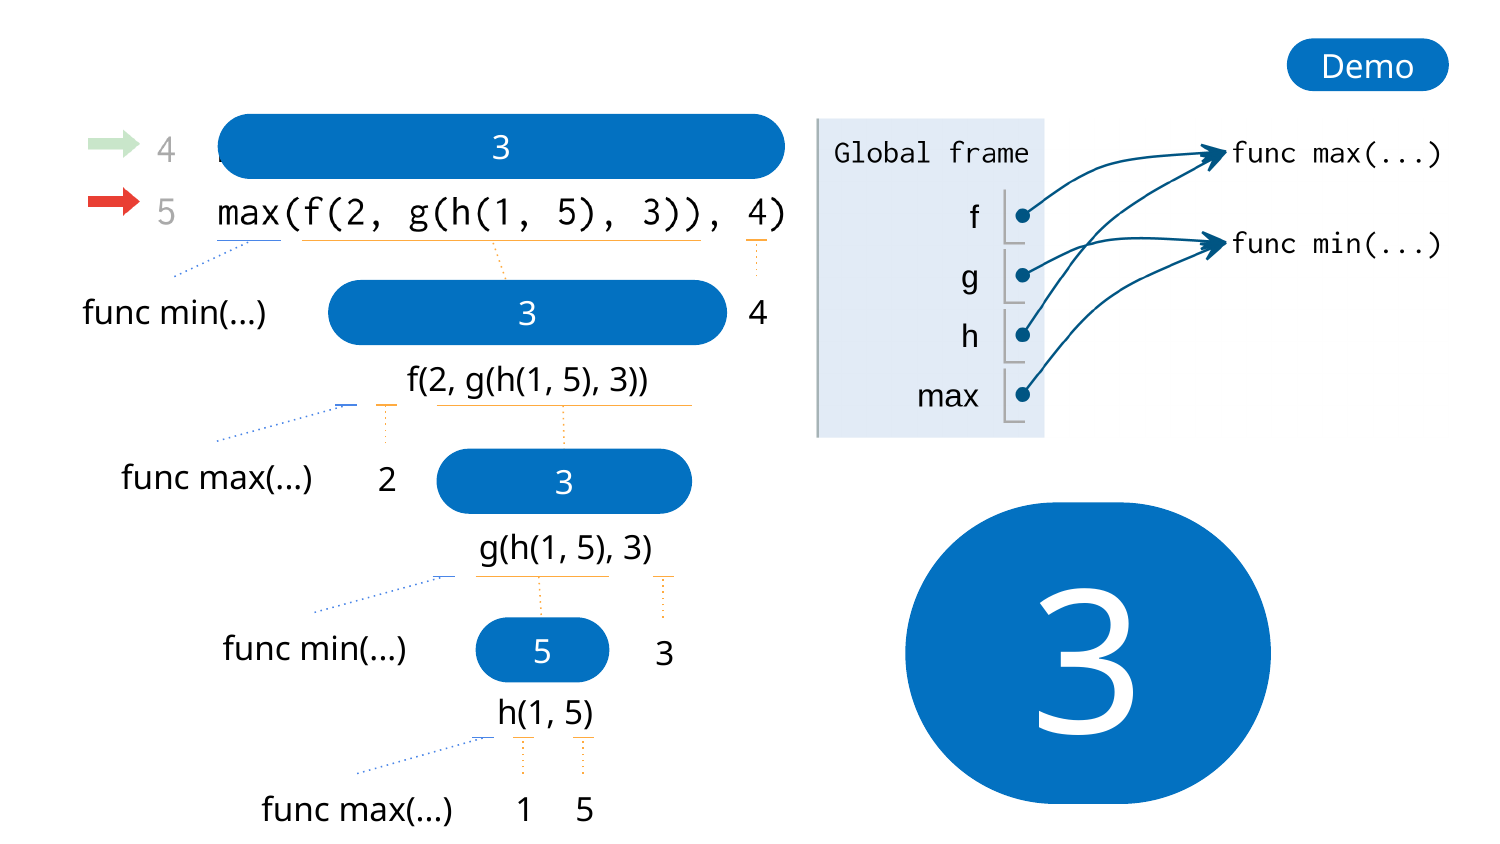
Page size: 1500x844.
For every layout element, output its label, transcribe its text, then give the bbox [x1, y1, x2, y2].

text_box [538, 576, 546, 677]
picture [85, 118, 792, 241]
text_box 1 [500, 773, 547, 844]
text_box 3 [236, 113, 767, 117]
text_box f(2, g(h(1, 5), 3)) [321, 342, 734, 414]
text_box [314, 576, 445, 613]
text_box 3 [571, 448, 693, 514]
picture [816, 118, 1450, 438]
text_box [562, 405, 566, 512]
text_box 3 [328, 279, 488, 346]
text_box h(1, 5) [453, 676, 637, 747]
text_box 3 [532, 279, 728, 346]
text_box Demo [1286, 38, 1449, 92]
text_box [216, 405, 347, 442]
text_box 3 [640, 617, 687, 688]
text_box func max(...) [209, 773, 500, 844]
text_box 4 [733, 276, 780, 347]
text_box 3 [436, 448, 558, 514]
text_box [492, 241, 528, 344]
text_box func min(...) [163, 612, 466, 683]
text_box func min(...) [26, 276, 323, 347]
text_box 5 [475, 617, 536, 683]
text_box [174, 240, 252, 277]
text_box 3 [905, 502, 1271, 804]
text_box 2 [362, 443, 409, 514]
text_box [356, 737, 484, 774]
text_box g(h(1, 5), 3) [417, 511, 714, 582]
text_box 5 [560, 773, 607, 844]
text_box func max(...) [66, 441, 368, 512]
text_box 5 [546, 617, 610, 683]
